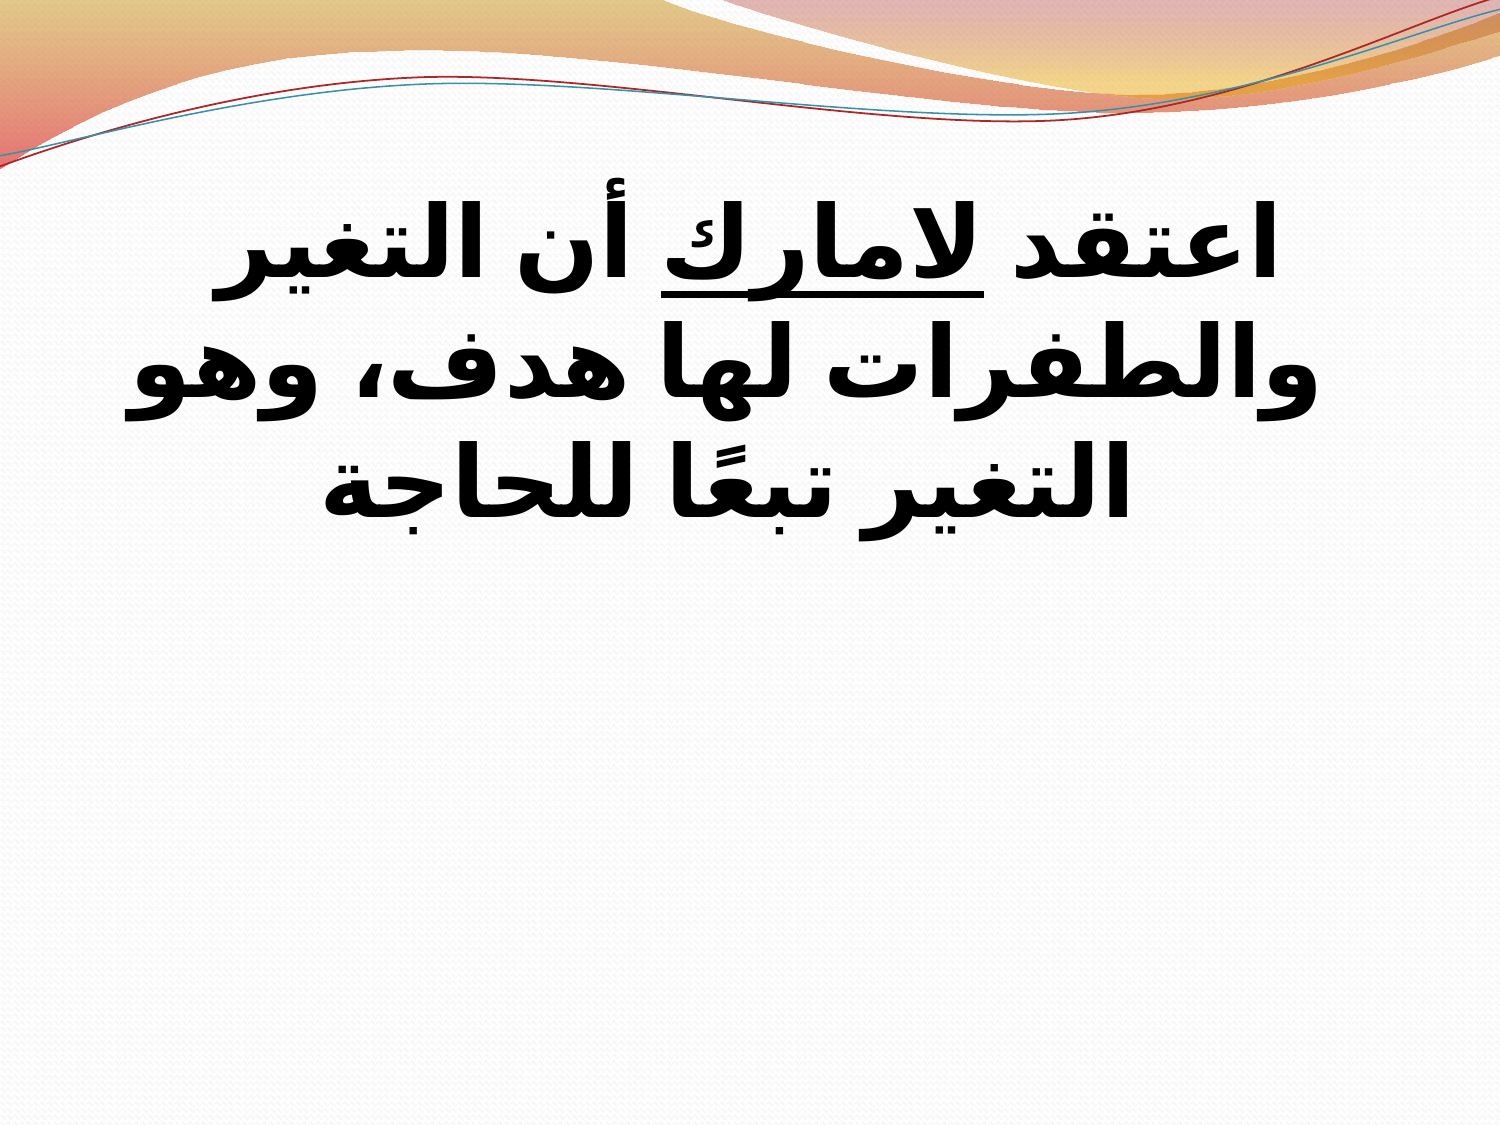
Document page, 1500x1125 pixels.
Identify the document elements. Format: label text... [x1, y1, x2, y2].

title اعتقد لامارك أن التغير والطفرات لها هدف، وهو التغير تبعًا للحاجة [75, 115, 1425, 538]
